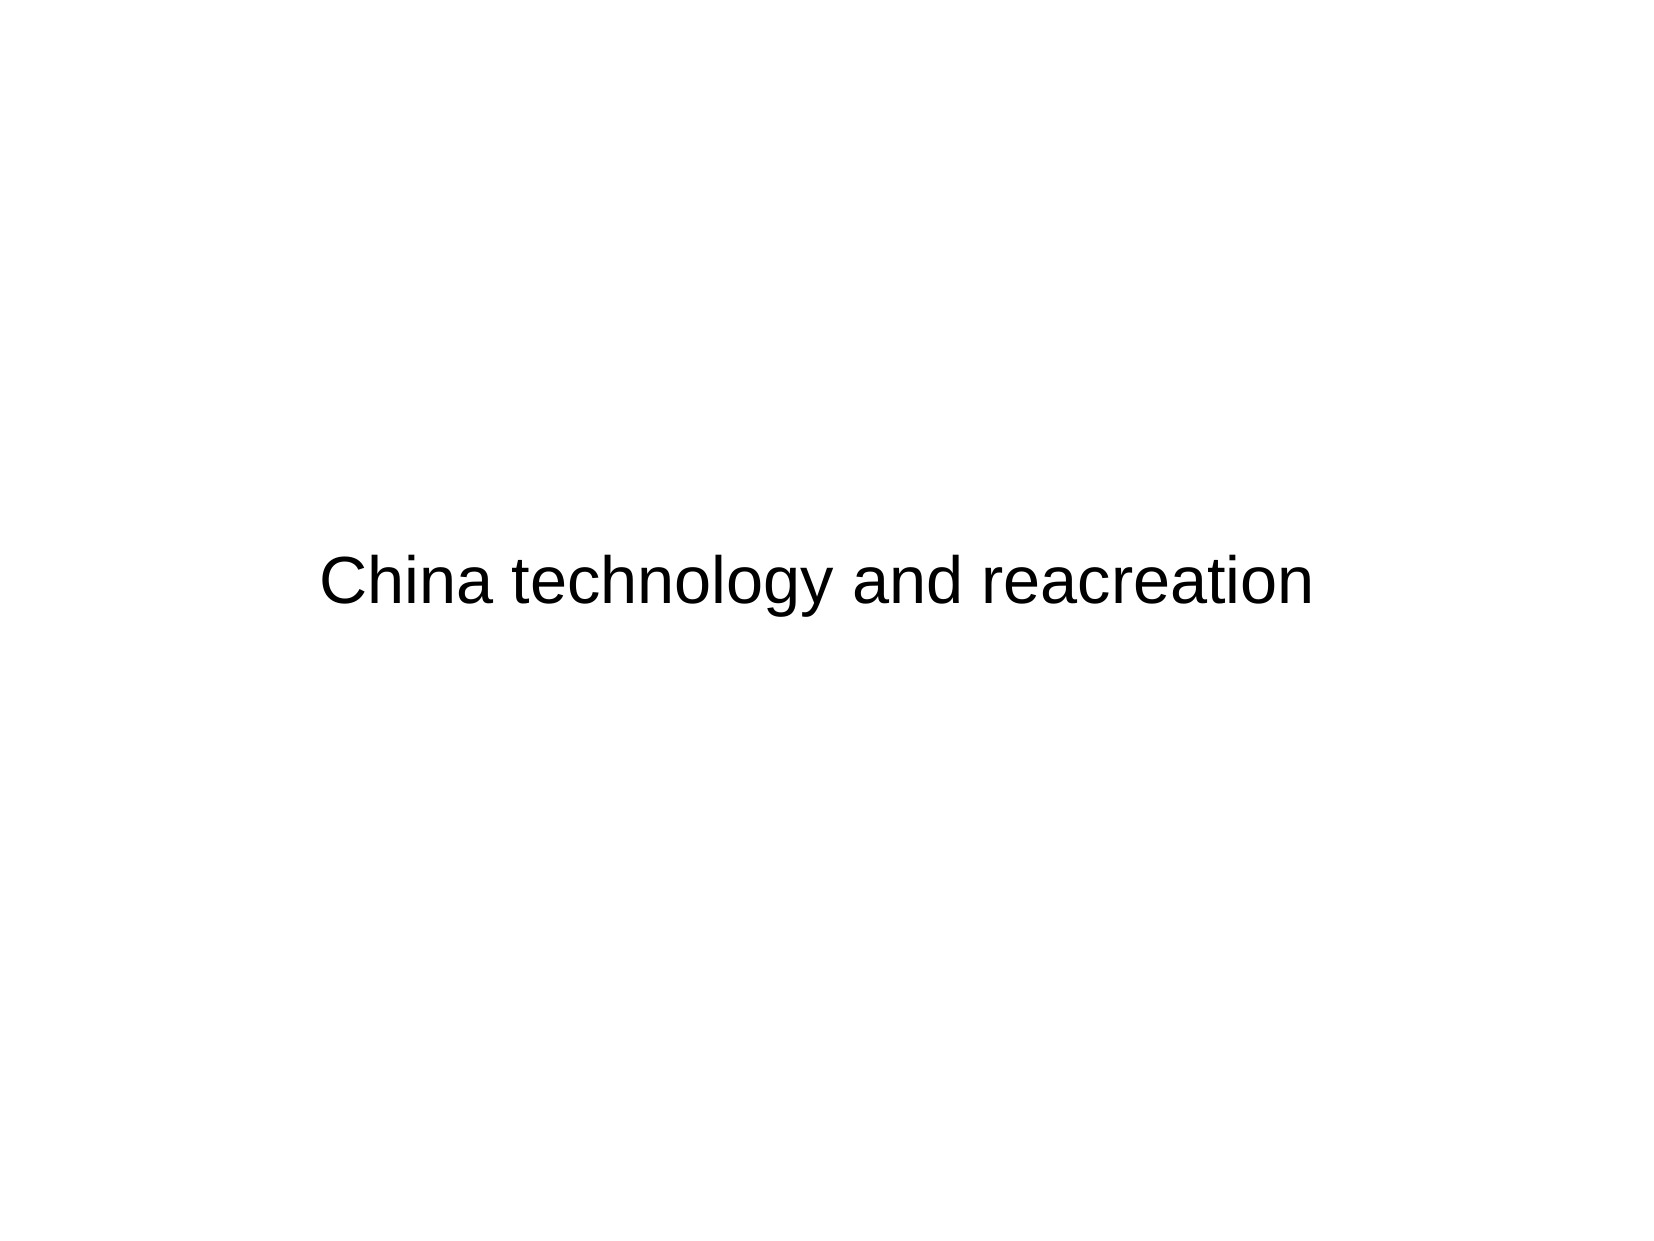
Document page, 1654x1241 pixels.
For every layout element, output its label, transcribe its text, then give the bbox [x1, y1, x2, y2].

text_box China technology and reacreation [82, 49, 1571, 1109]
